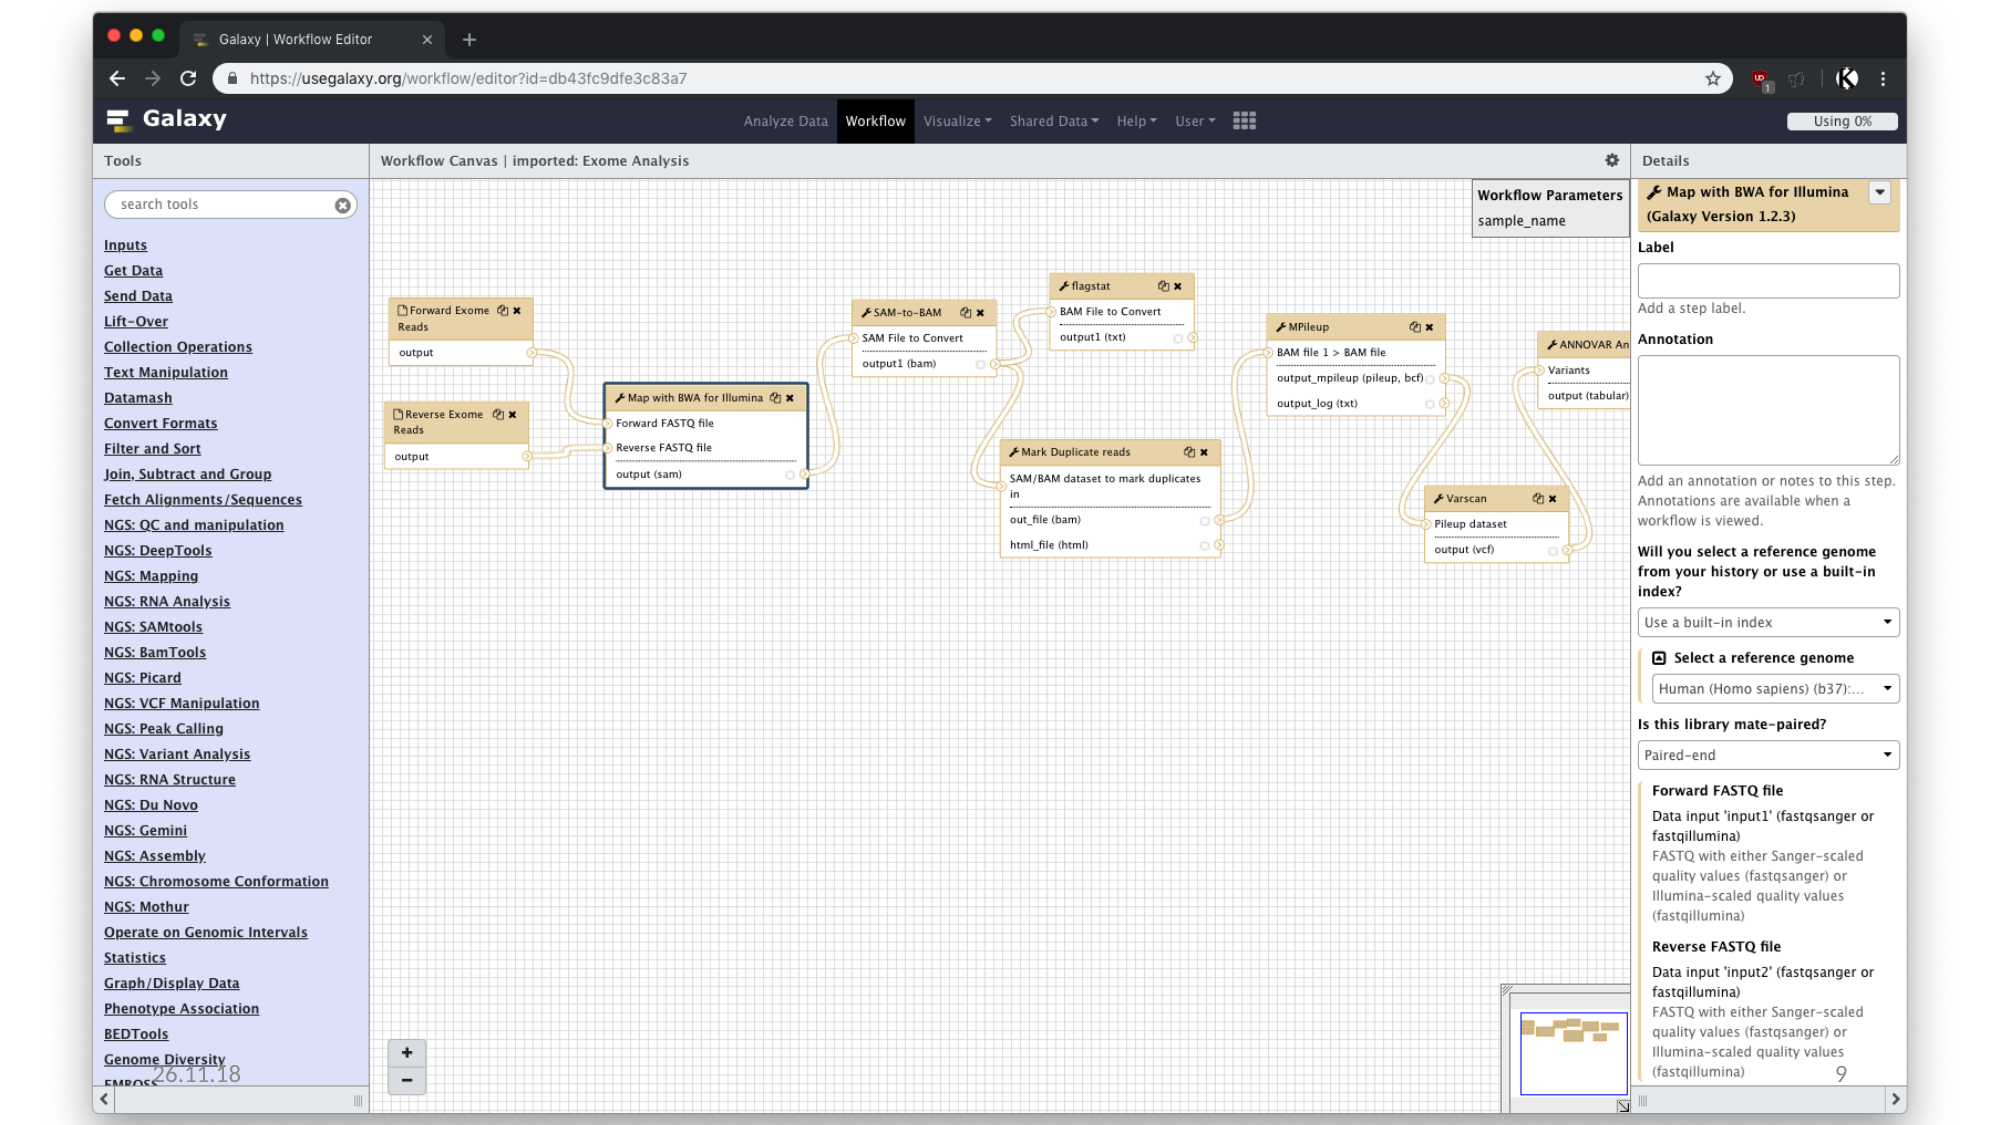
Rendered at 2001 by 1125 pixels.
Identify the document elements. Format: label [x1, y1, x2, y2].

list [31, 0, 1969, 1125]
